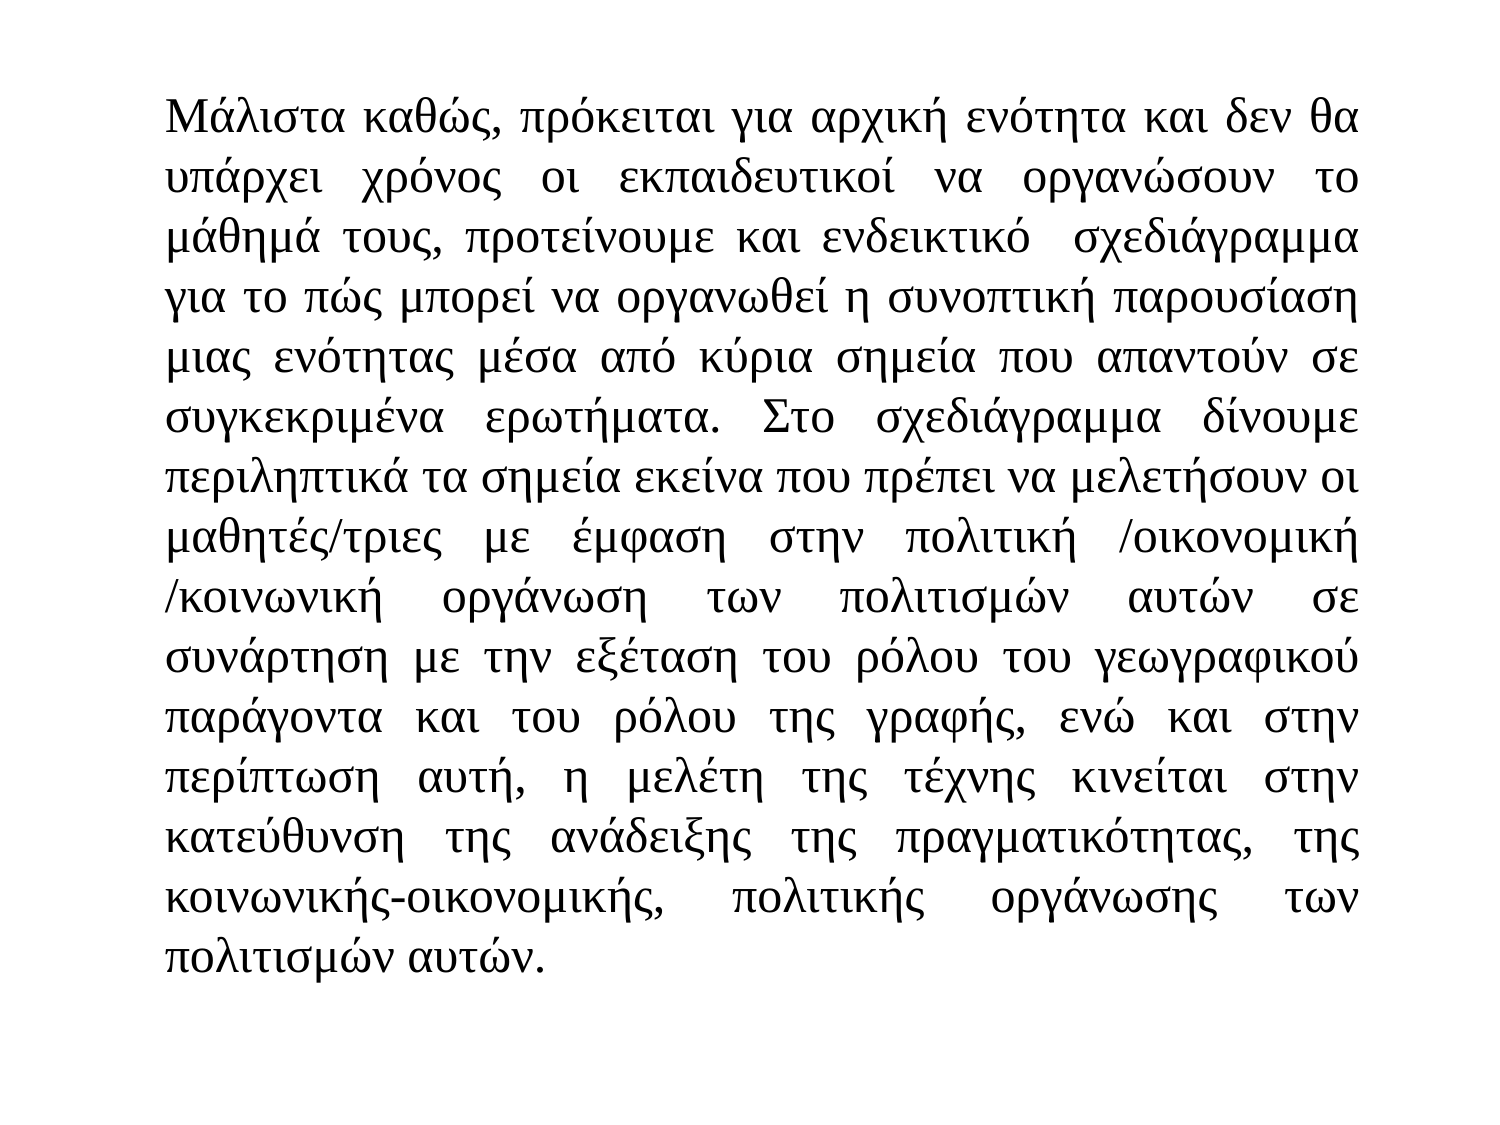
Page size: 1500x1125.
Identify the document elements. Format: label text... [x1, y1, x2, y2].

text_box Μάλιστα καθώς, πρόκειται για αρχική ενότητα και δεν θα υπάρχει χρόνος οι εκπαιδευτικοί να οργανώσουν το μάθημά τους, προτείνουμε και ενδεικτικό σχεδιάγραμμα για το πώς μπορεί να οργανωθεί η συνοπτική παρουσίαση μιας ενότητας μέσα από κύρια σημεία που απαντούν σε συγκεκριμένα ερωτήματα. Στο σχεδιάγραμμα δίνουμε περιληπτικά τα σημεία εκείνα που πρέπει να μελετήσουν οι μαθητές/τριες με έμφαση στην πολιτική /οικονομική /κοινωνική οργάνωση των πολιτισμών αυτών σε συνάρτηση με την εξέταση του ρόλου του γεωγραφικού παράγοντα και του ρόλου της γραφής, ενώ και στην περίπτωση αυτή, η μελέτη της τέχνης κινείται στην κατεύθυνση της ανάδειξης της πραγματικότητας, της κοινωνικής-οικονομικής, πολιτικής οργάνωσης των πολιτισμών αυτών. [150, 74, 1375, 990]
